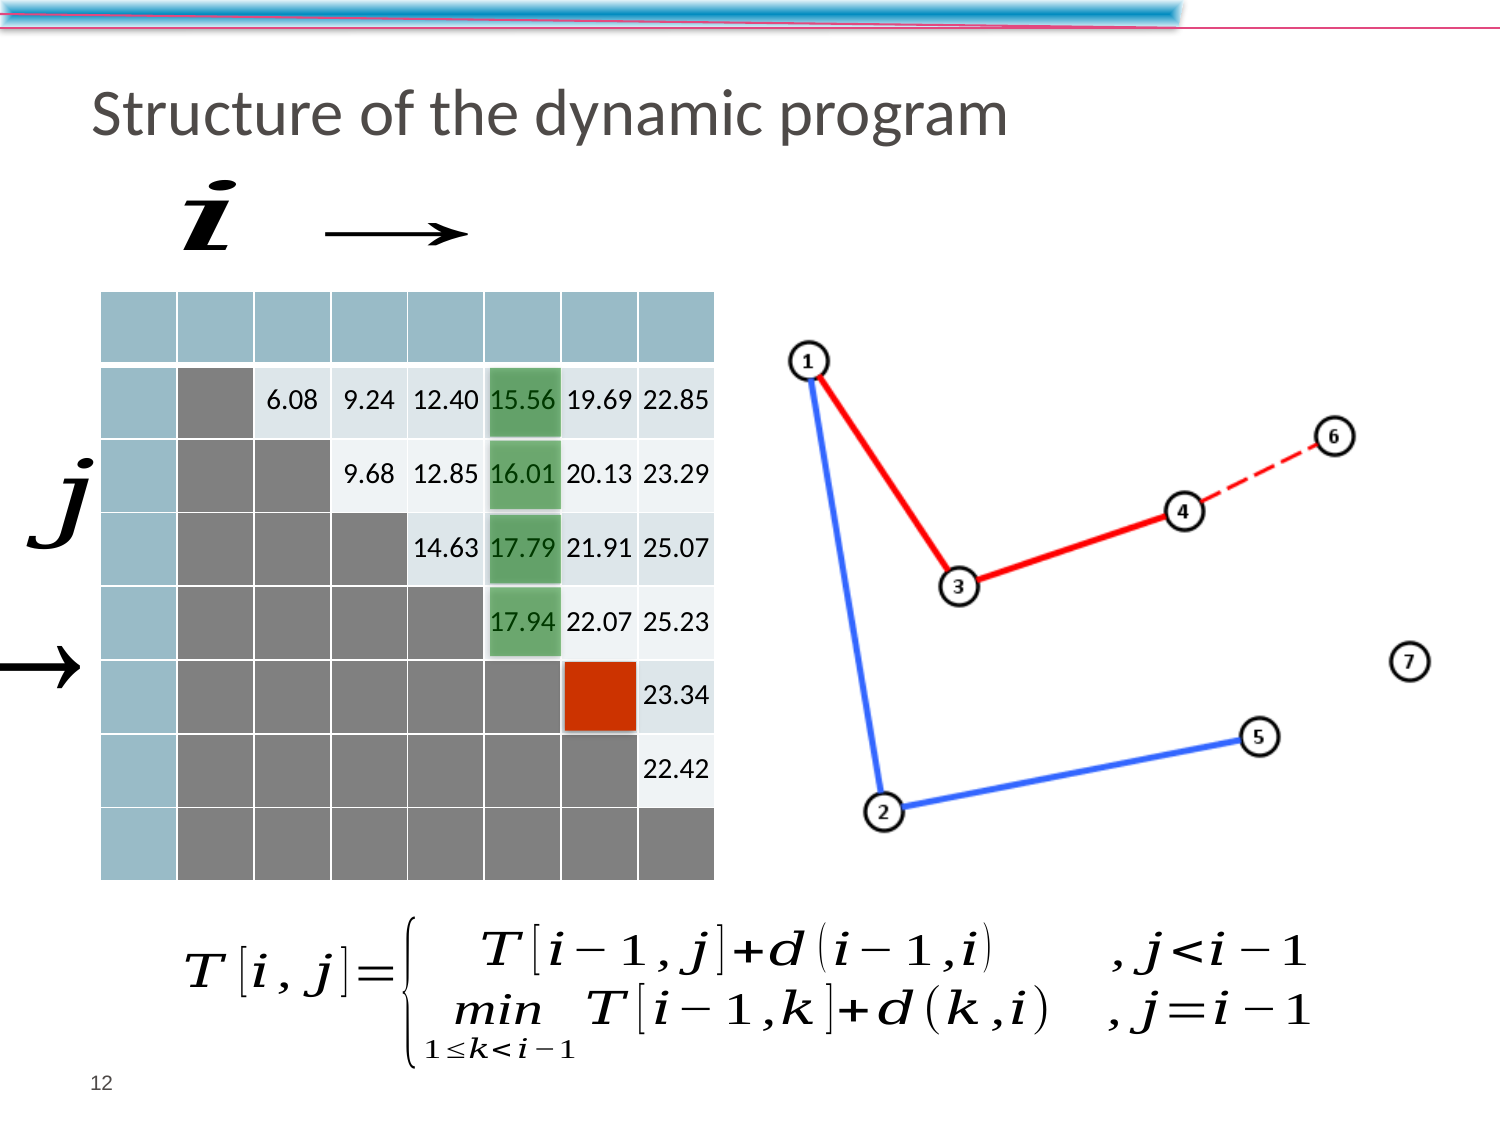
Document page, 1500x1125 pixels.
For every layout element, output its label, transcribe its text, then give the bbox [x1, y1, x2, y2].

text_box [489, 587, 562, 657]
text_box [489, 444, 562, 510]
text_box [0, 444, 109, 741]
text_box [489, 367, 562, 437]
slide_number 12 [75, 1069, 396, 1115]
text_box [564, 661, 637, 732]
text_box [489, 514, 562, 584]
title Structure of the dynamic program [76, 57, 1427, 161]
picture [771, 323, 1447, 849]
